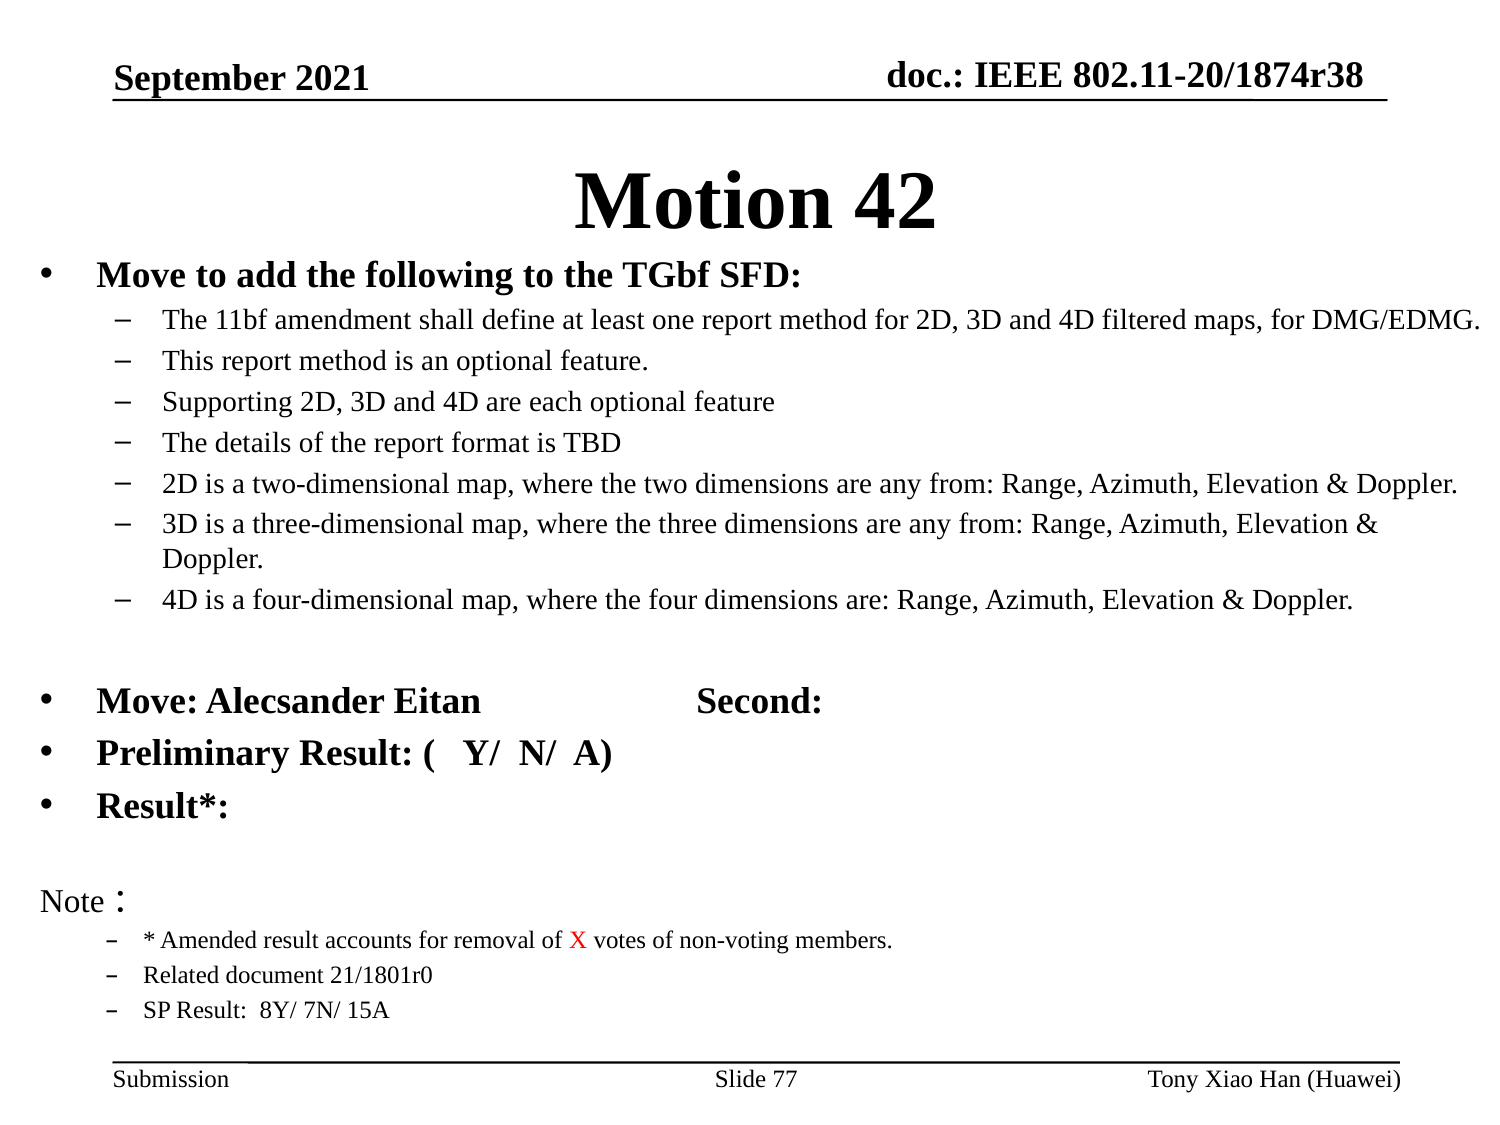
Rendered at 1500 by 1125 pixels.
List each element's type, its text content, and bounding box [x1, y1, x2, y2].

text_box Move to add the following to the TGbf SFD: The 11bf amendment shall define at least one report method for 2D, 3D and 4D filtered maps, for DMG/EDMG. This report method is an optional feature. Supporting 2D, 3D and 4D are each optional feature The details of the report format is TBD 2D is a two-dimensional map, where the two dimensions are any from: Range, Azimuth, Elevation & Doppler. 3D is a three-dimensional map, where the three dimensions are any from: Range, Azimuth, Elevation & Doppler. 4D is a four-dimensional map, where the four dimensions are: Range, Azimuth, Elevation & Doppler. Move: Alecsander Eitan Second: Preliminary Result: ( Y/ N/ A) Result*: Note： * Amended result accounts for removal of X votes of non-voting members. Related document 21/1801r0 SP Result: 8Y/ 7N/ 15A [24, 212, 1500, 900]
slide_number Slide 77 [712, 1061, 800, 1093]
text_box Motion 42 [118, 137, 1394, 212]
footer Tony Xiao Han (Huawei) [999, 1061, 1402, 1093]
